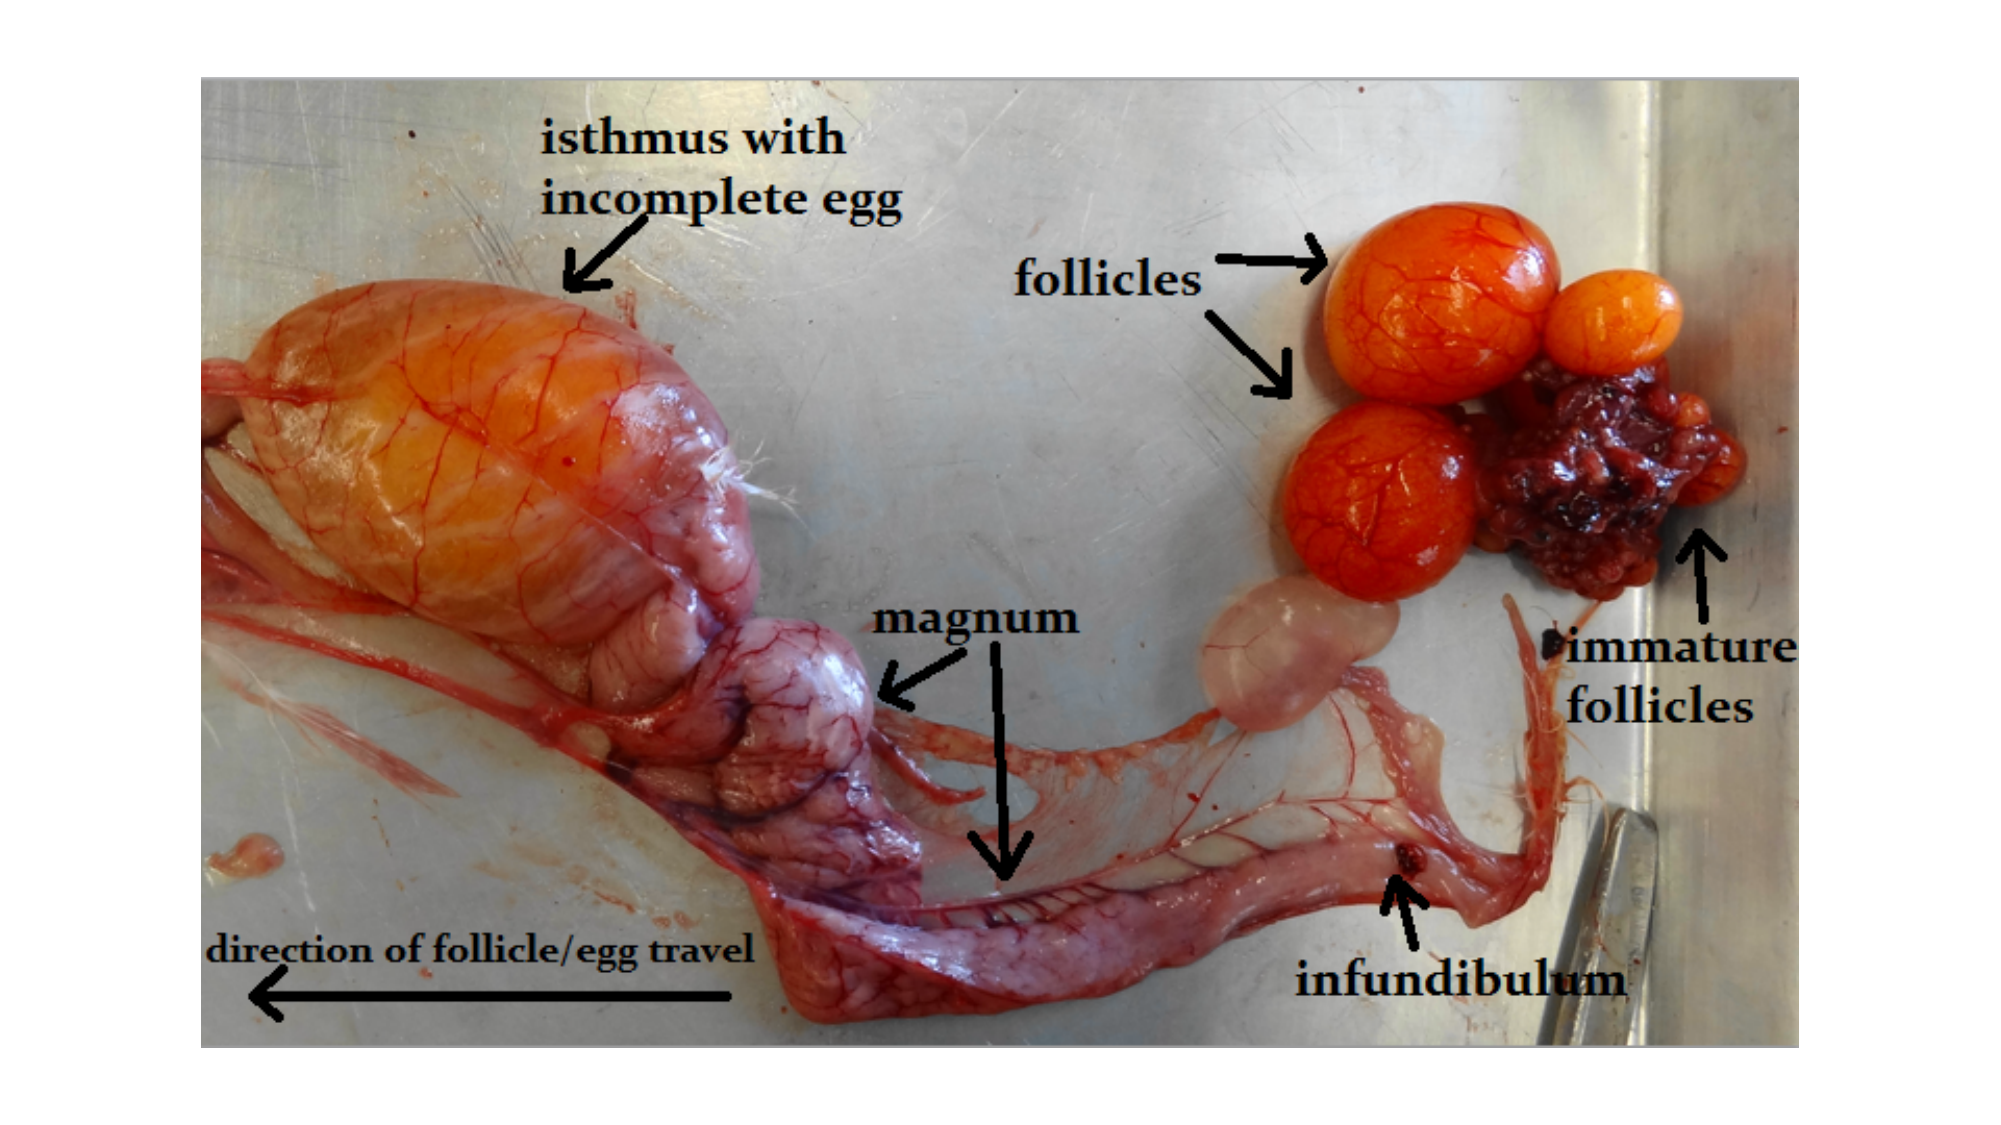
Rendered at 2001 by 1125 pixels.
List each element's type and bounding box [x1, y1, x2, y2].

picture [200, 77, 1799, 1048]
